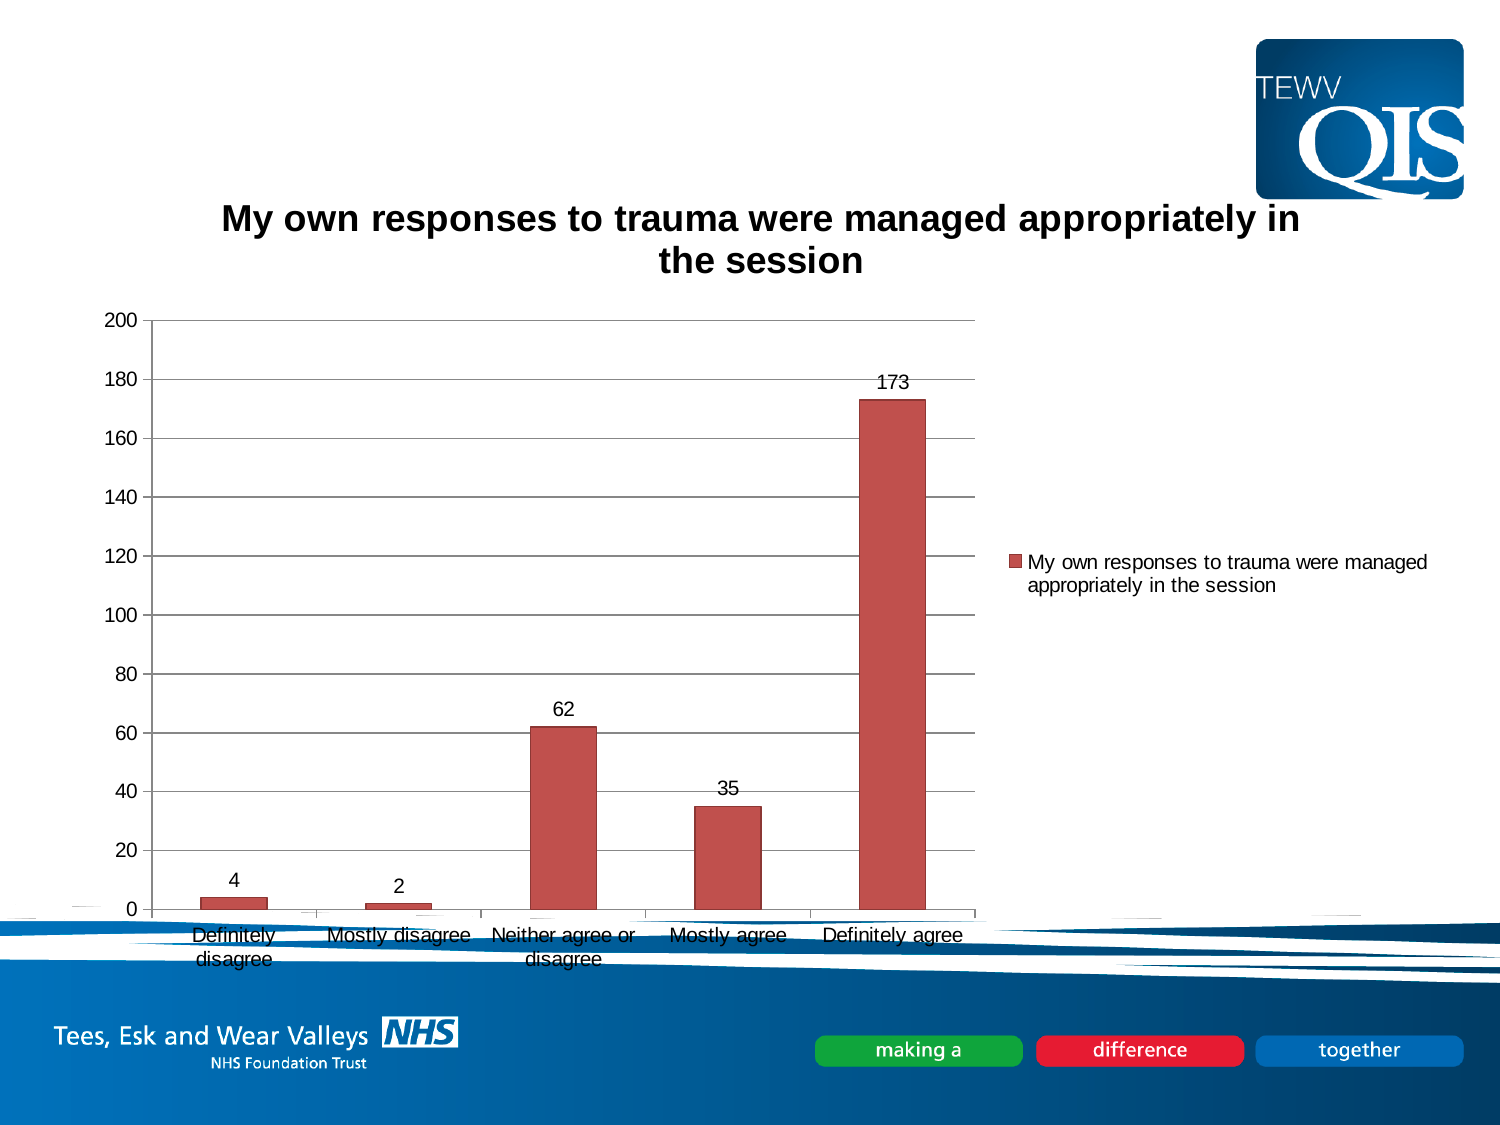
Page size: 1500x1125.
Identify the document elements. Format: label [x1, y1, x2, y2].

chart [76, 160, 1448, 988]
picture [0, 0, 1500, 1125]
